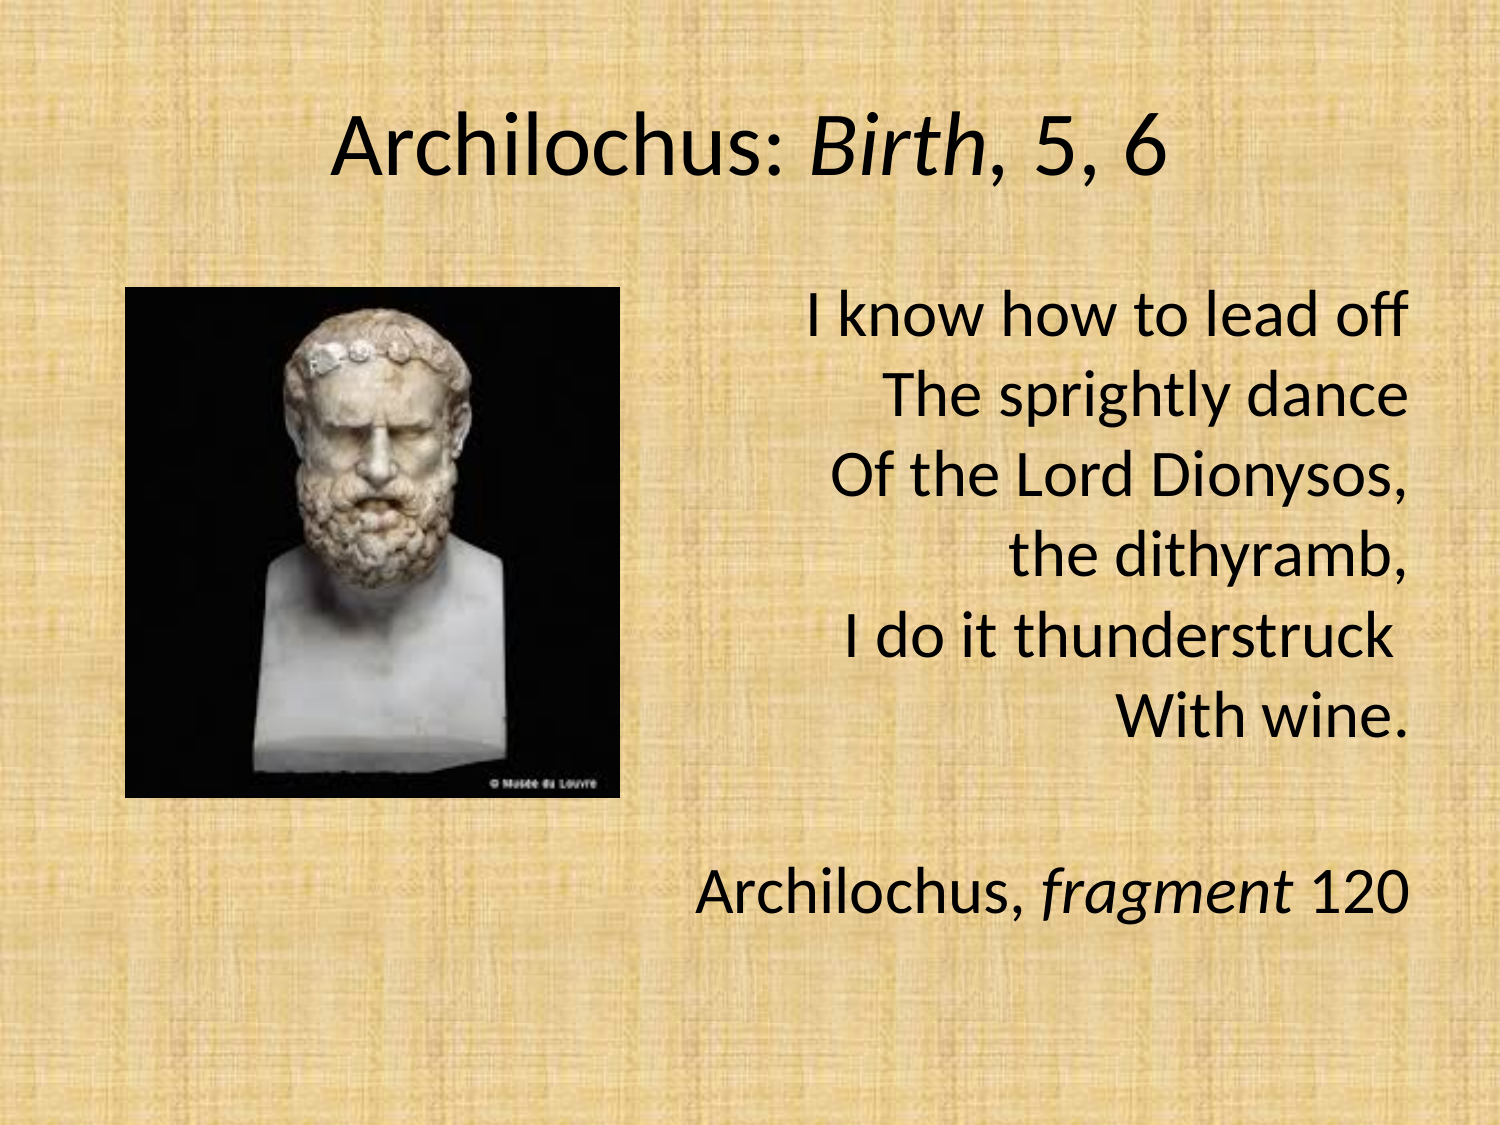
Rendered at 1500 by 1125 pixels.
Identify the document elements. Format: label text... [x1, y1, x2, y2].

title Archilochus: Birth, 5, 6 [75, 45, 1425, 233]
list I know how to lead off The sprightly dance Of the Lord Dionysos, the dithyramb, I do it thunderstruck With wine. Archilochus, fragment 120 [75, 262, 1425, 1005]
picture [0, 0, 1500, 1125]
